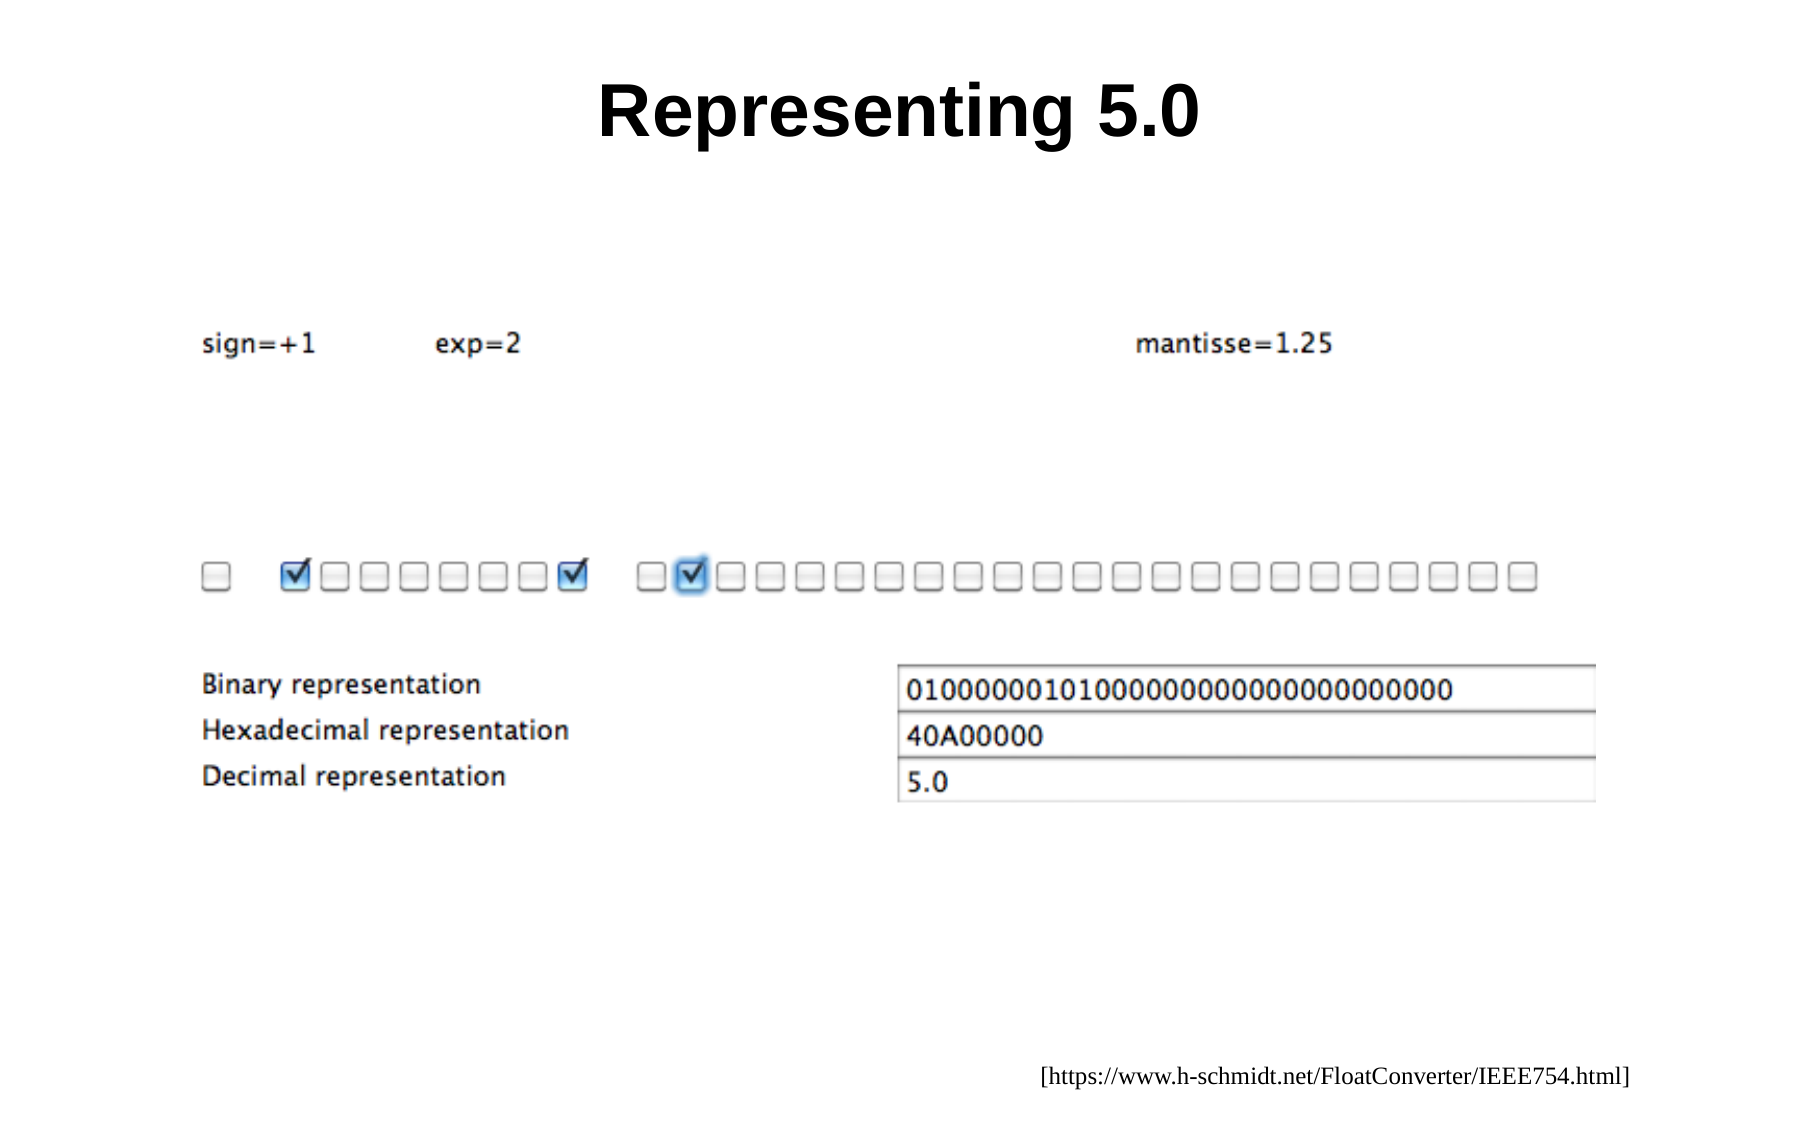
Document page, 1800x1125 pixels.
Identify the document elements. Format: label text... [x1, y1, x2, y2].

picture [199, 324, 1596, 807]
title Representing 5.0 [0, 50, 1800, 163]
text_box [https://www.h-schmidt.net/FloatConverter/IEEE754.html] [1025, 1052, 1646, 1098]
